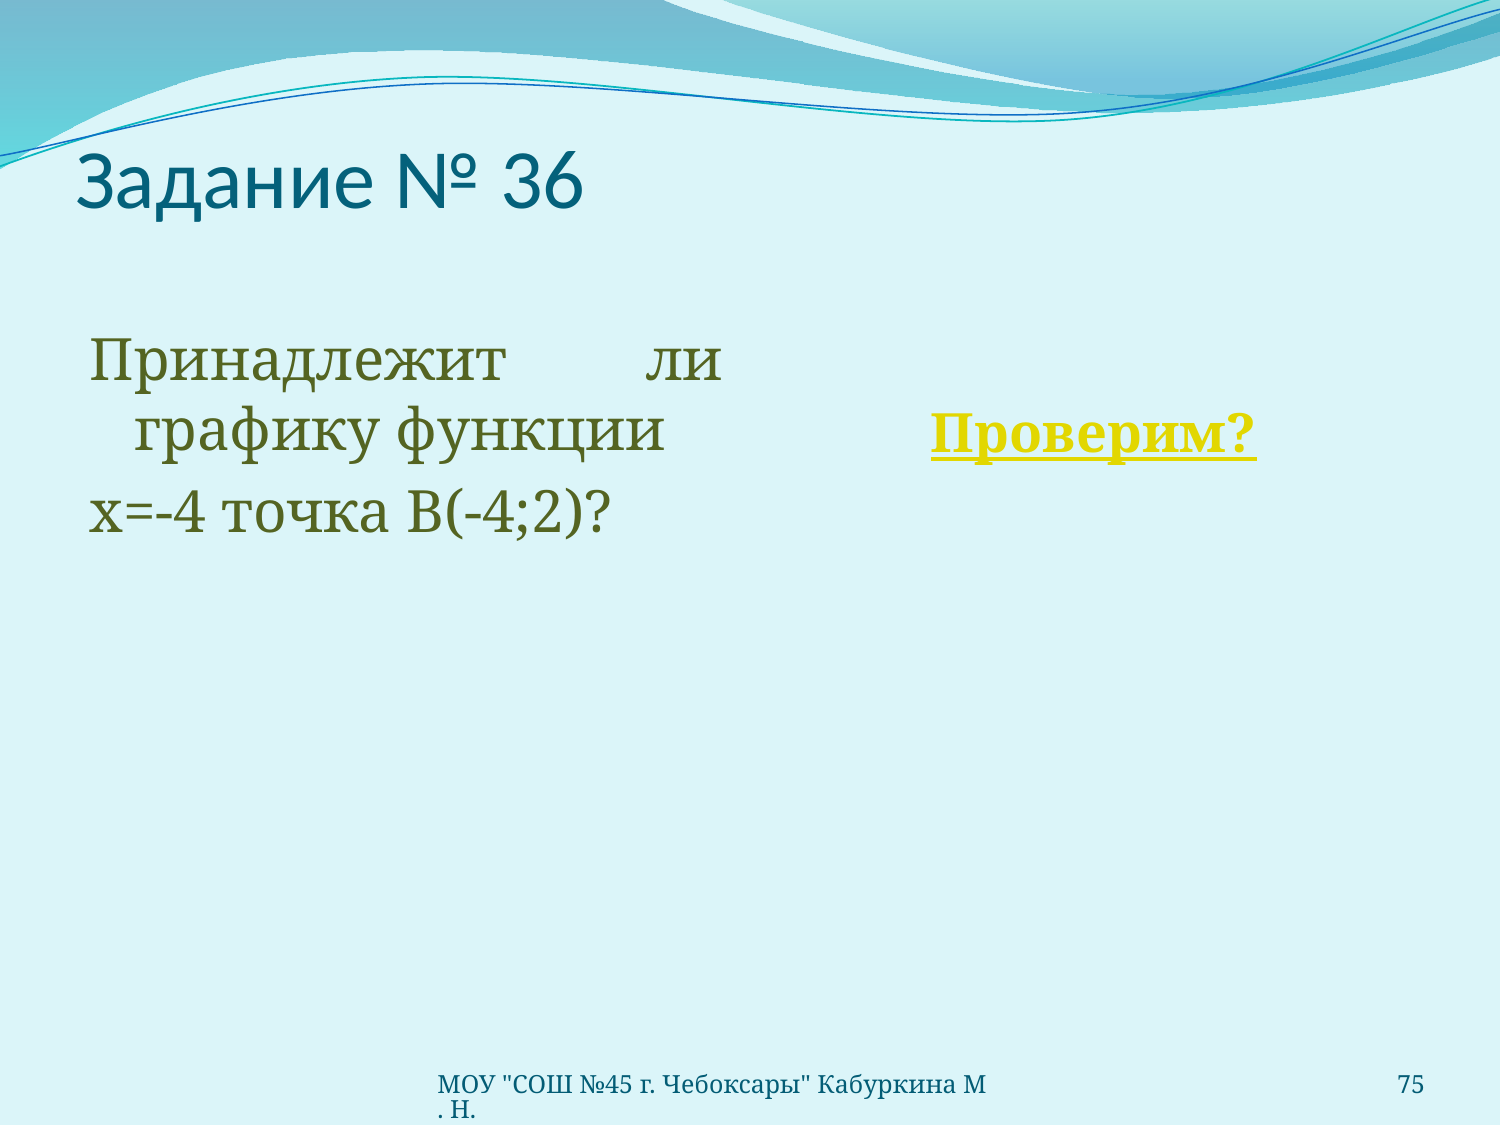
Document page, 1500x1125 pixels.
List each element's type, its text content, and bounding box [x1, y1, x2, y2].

list Принадлежит ли графику функции х=-4 точка В(-4;2)? [75, 314, 738, 863]
slide_number 75 [1299, 1042, 1425, 1103]
title Задание № 36 [75, 115, 1425, 225]
footer МОУ "СОШ №45 г. Чебоксары" Кабуркина М. Н. [437, 1042, 988, 1103]
list Проверим? [762, 314, 1425, 1043]
